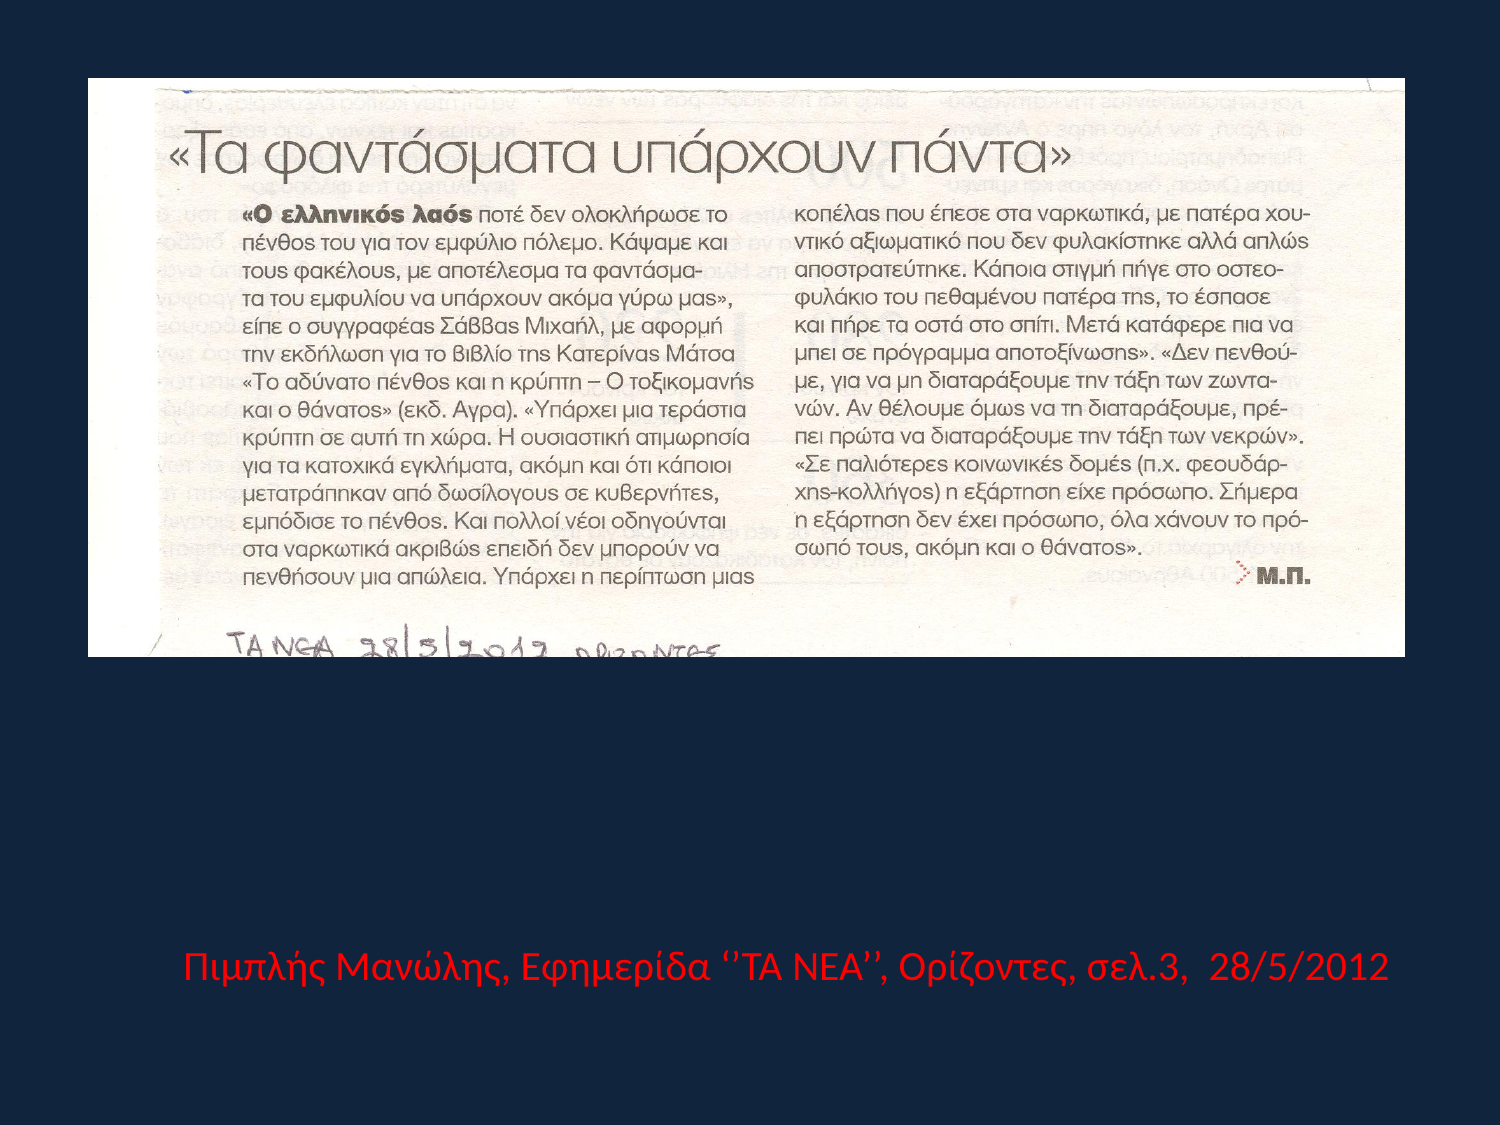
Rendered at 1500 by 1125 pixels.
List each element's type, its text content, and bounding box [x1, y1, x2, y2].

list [88, 77, 1405, 658]
title Πιμπλής Μανώλης, Εφημερίδα ‘’ΤΑ ΝΕΑ’’, Ορίζοντες, σελ.3, 28/5/2012 [112, 869, 1463, 1058]
